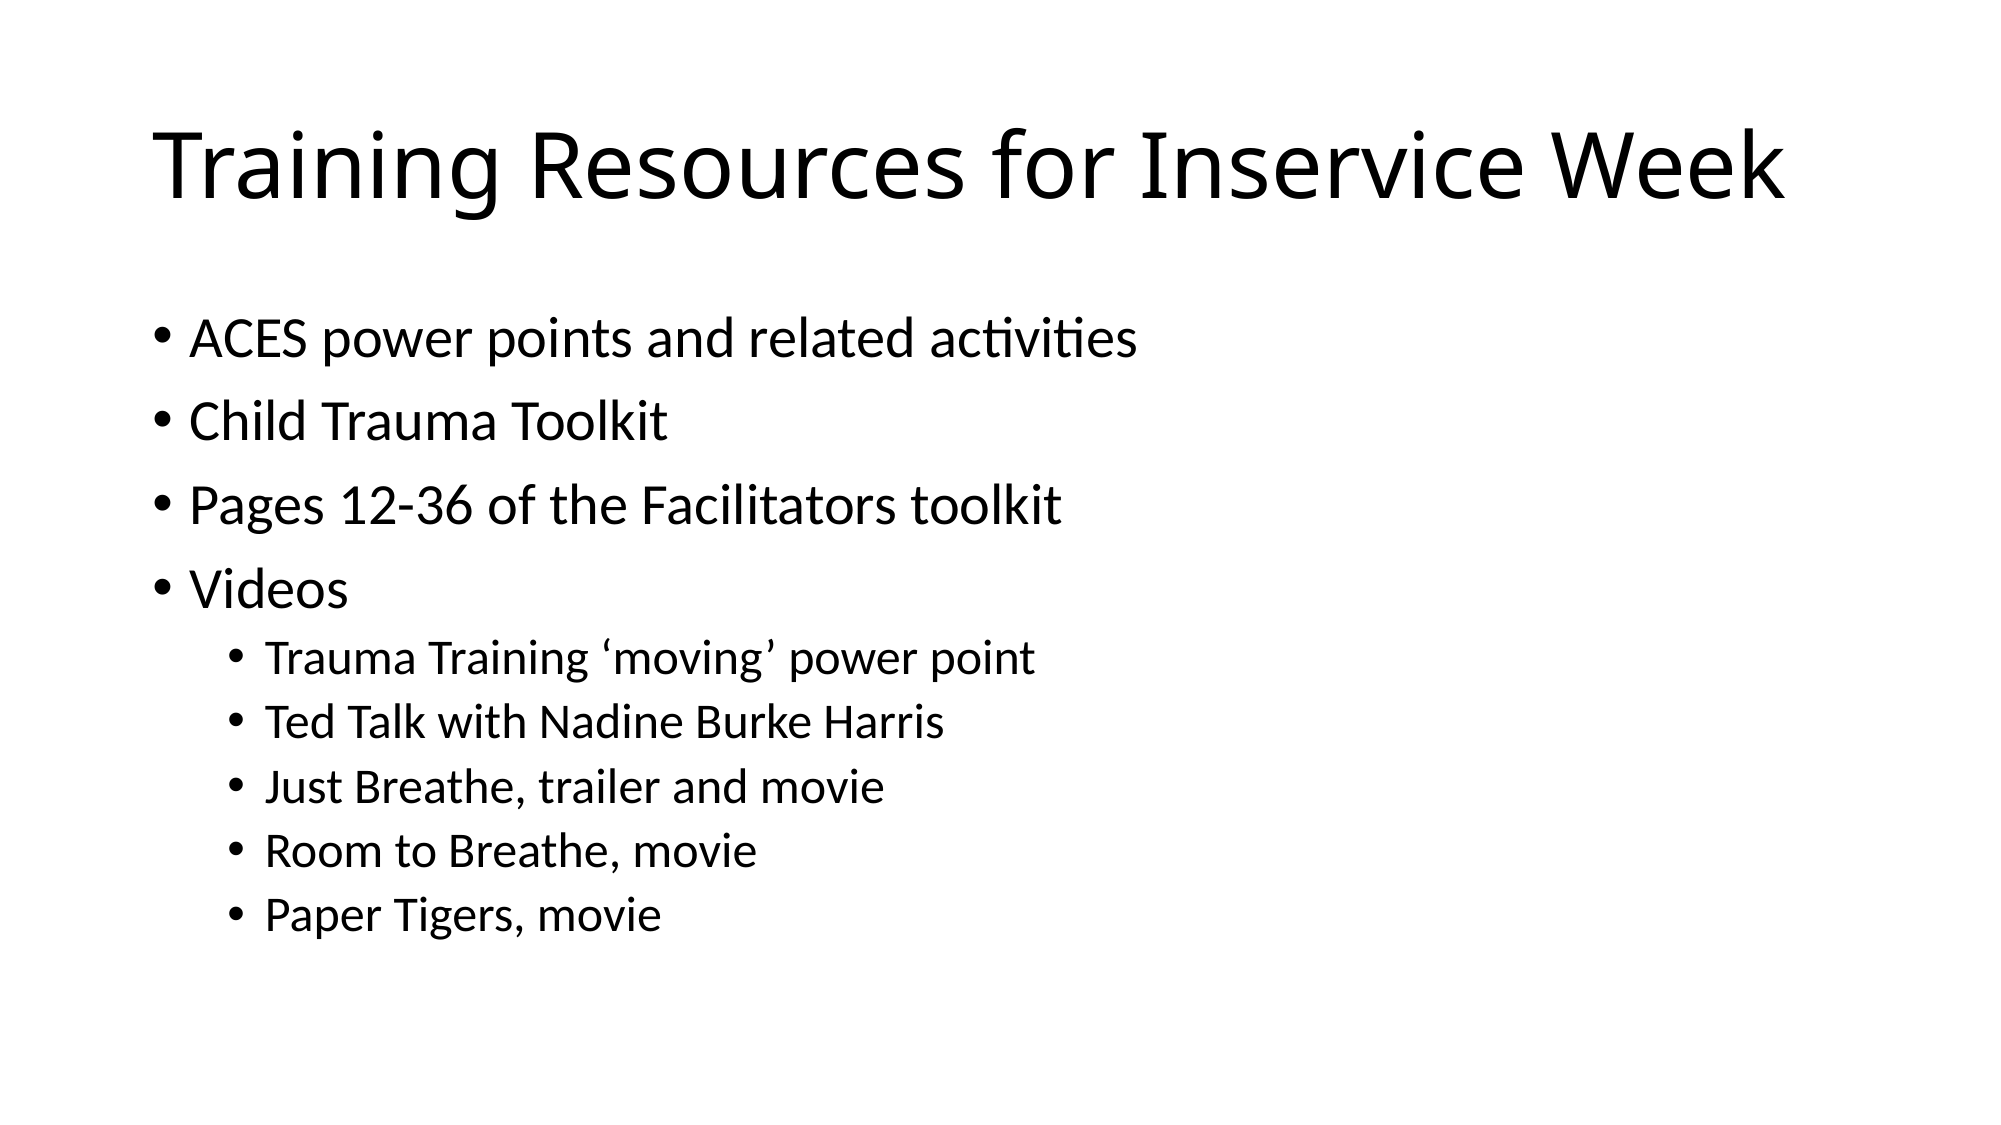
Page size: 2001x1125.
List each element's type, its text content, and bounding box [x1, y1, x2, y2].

title Training Resources for Inservice Week [137, 59, 1863, 278]
list ACES power points and related activities Child Trauma Toolkit Pages 12-36 of the Facilitators toolkit Videos Trauma Training ‘moving’ power point Ted Talk with Nadine Burke Harris Just Breathe, trailer and movie Room to Breathe, movie Paper Tigers, movie [137, 299, 1863, 1014]
